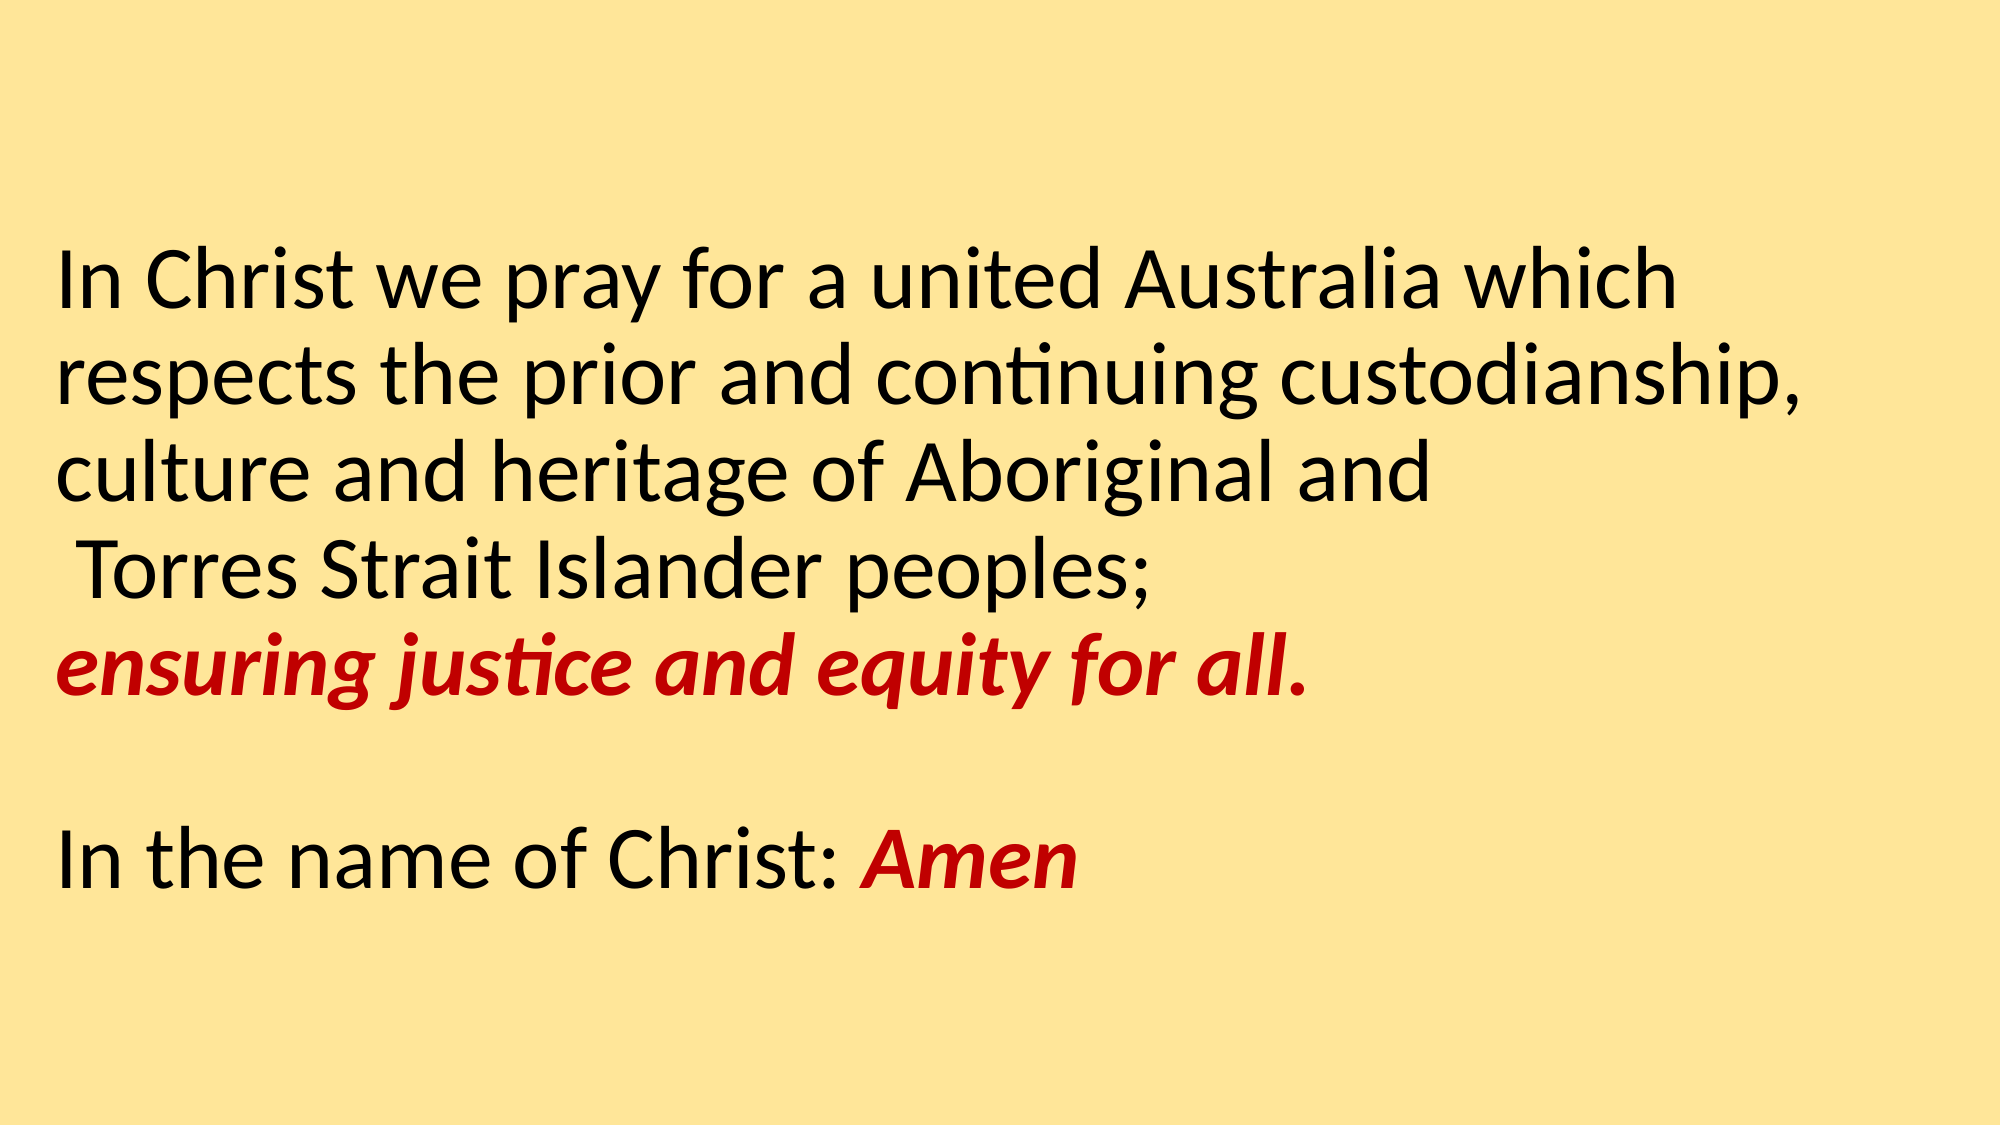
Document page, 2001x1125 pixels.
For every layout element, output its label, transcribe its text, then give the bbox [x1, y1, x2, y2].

title In Christ we pray for a united Australia which respects the prior and continuing custodianship, culture and heritage of Aboriginal and Torres Strait Islander peoples; ensuring justice and equity for all. In the name of Christ: Amen [40, 59, 1950, 1079]
